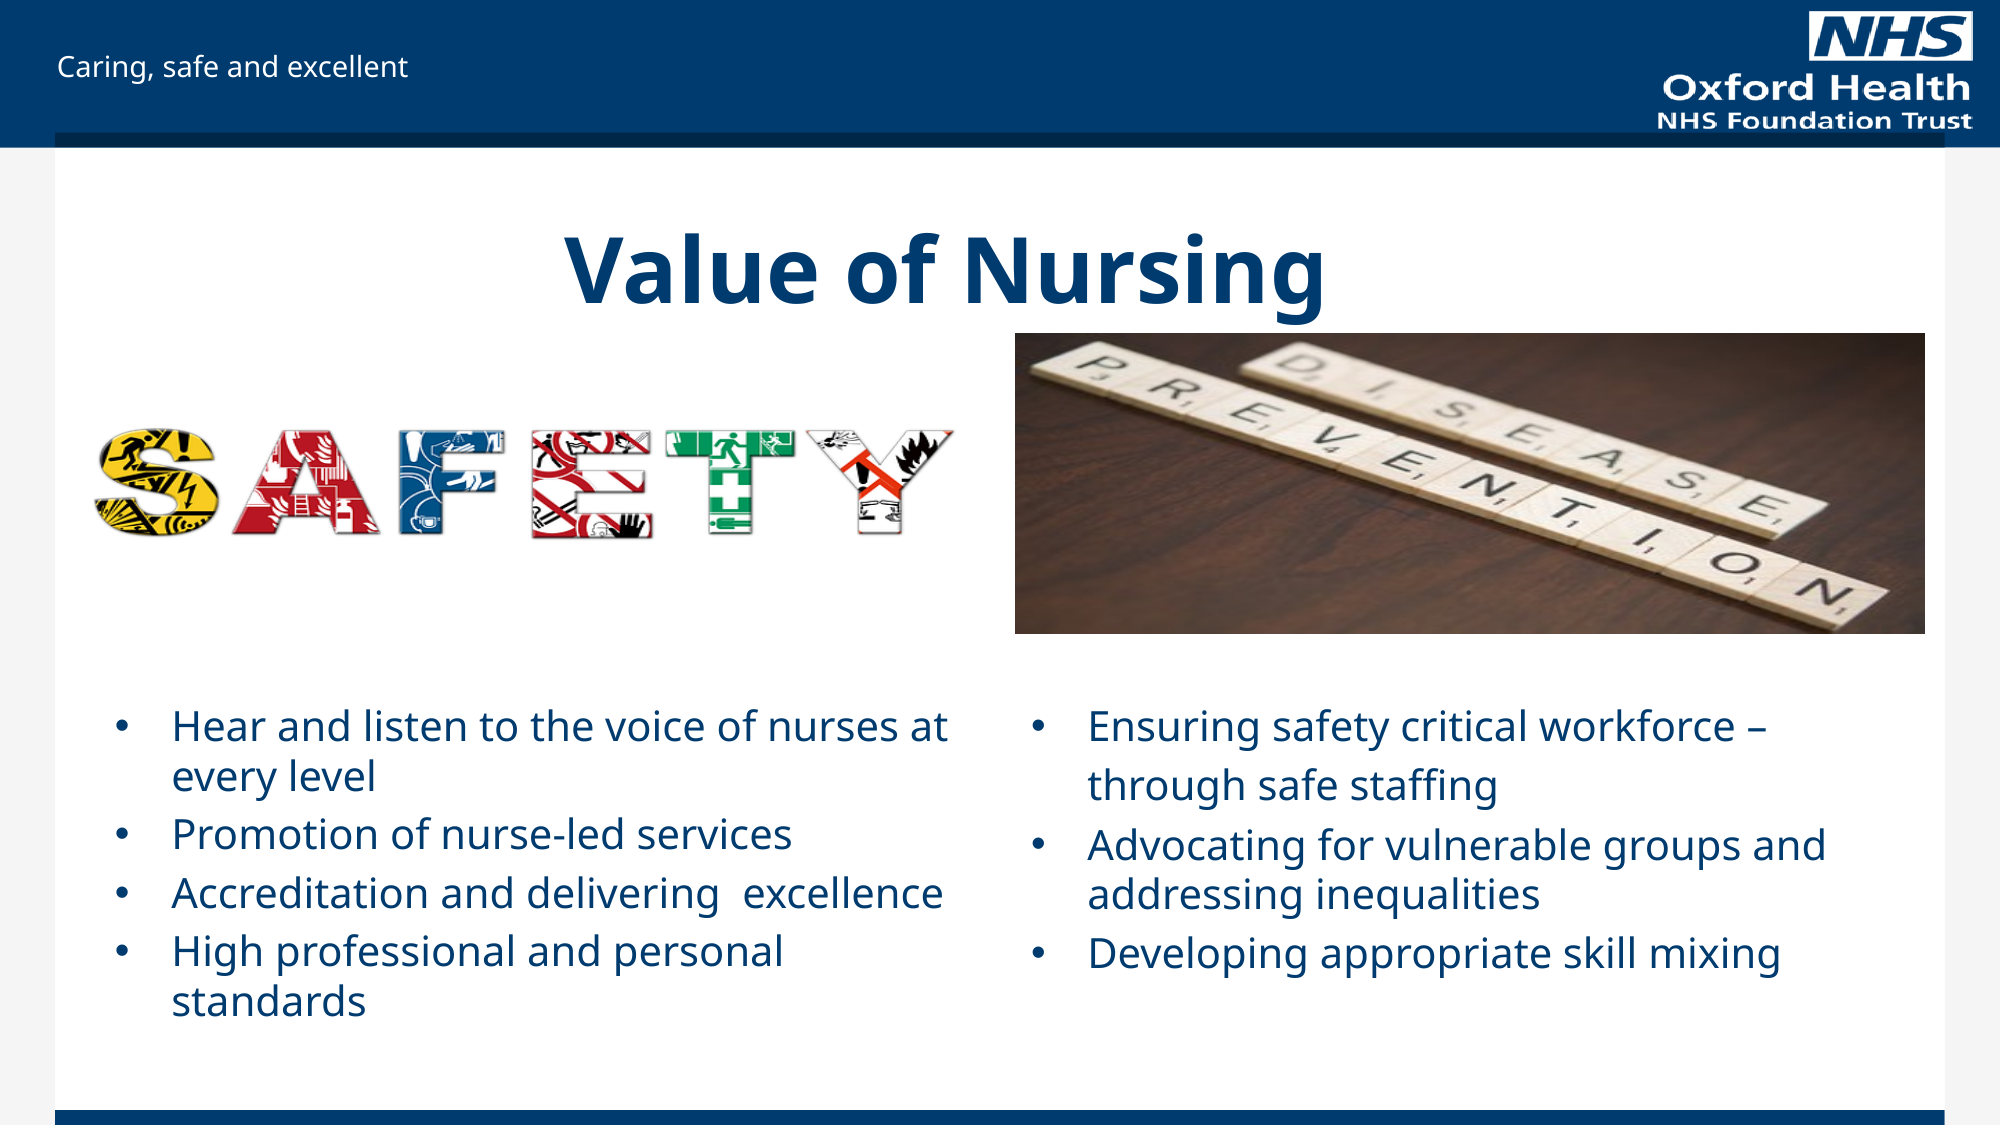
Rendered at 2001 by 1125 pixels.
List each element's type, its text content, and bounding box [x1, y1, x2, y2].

picture [82, 333, 967, 634]
list Hear and listen to the voice of nurses at every level Promotion of nurse-led services Accreditation and delivering excellence High professional and personal standards [99, 692, 984, 1059]
title Value of Nursing [99, 172, 1900, 362]
picture [1658, 11, 1973, 129]
picture [1015, 333, 1925, 634]
list Ensuring safety critical workforce – through safe staffing Advocating for vulnerable groups and addressing inequalities Developing appropriate skill mixing [1015, 692, 1900, 1059]
